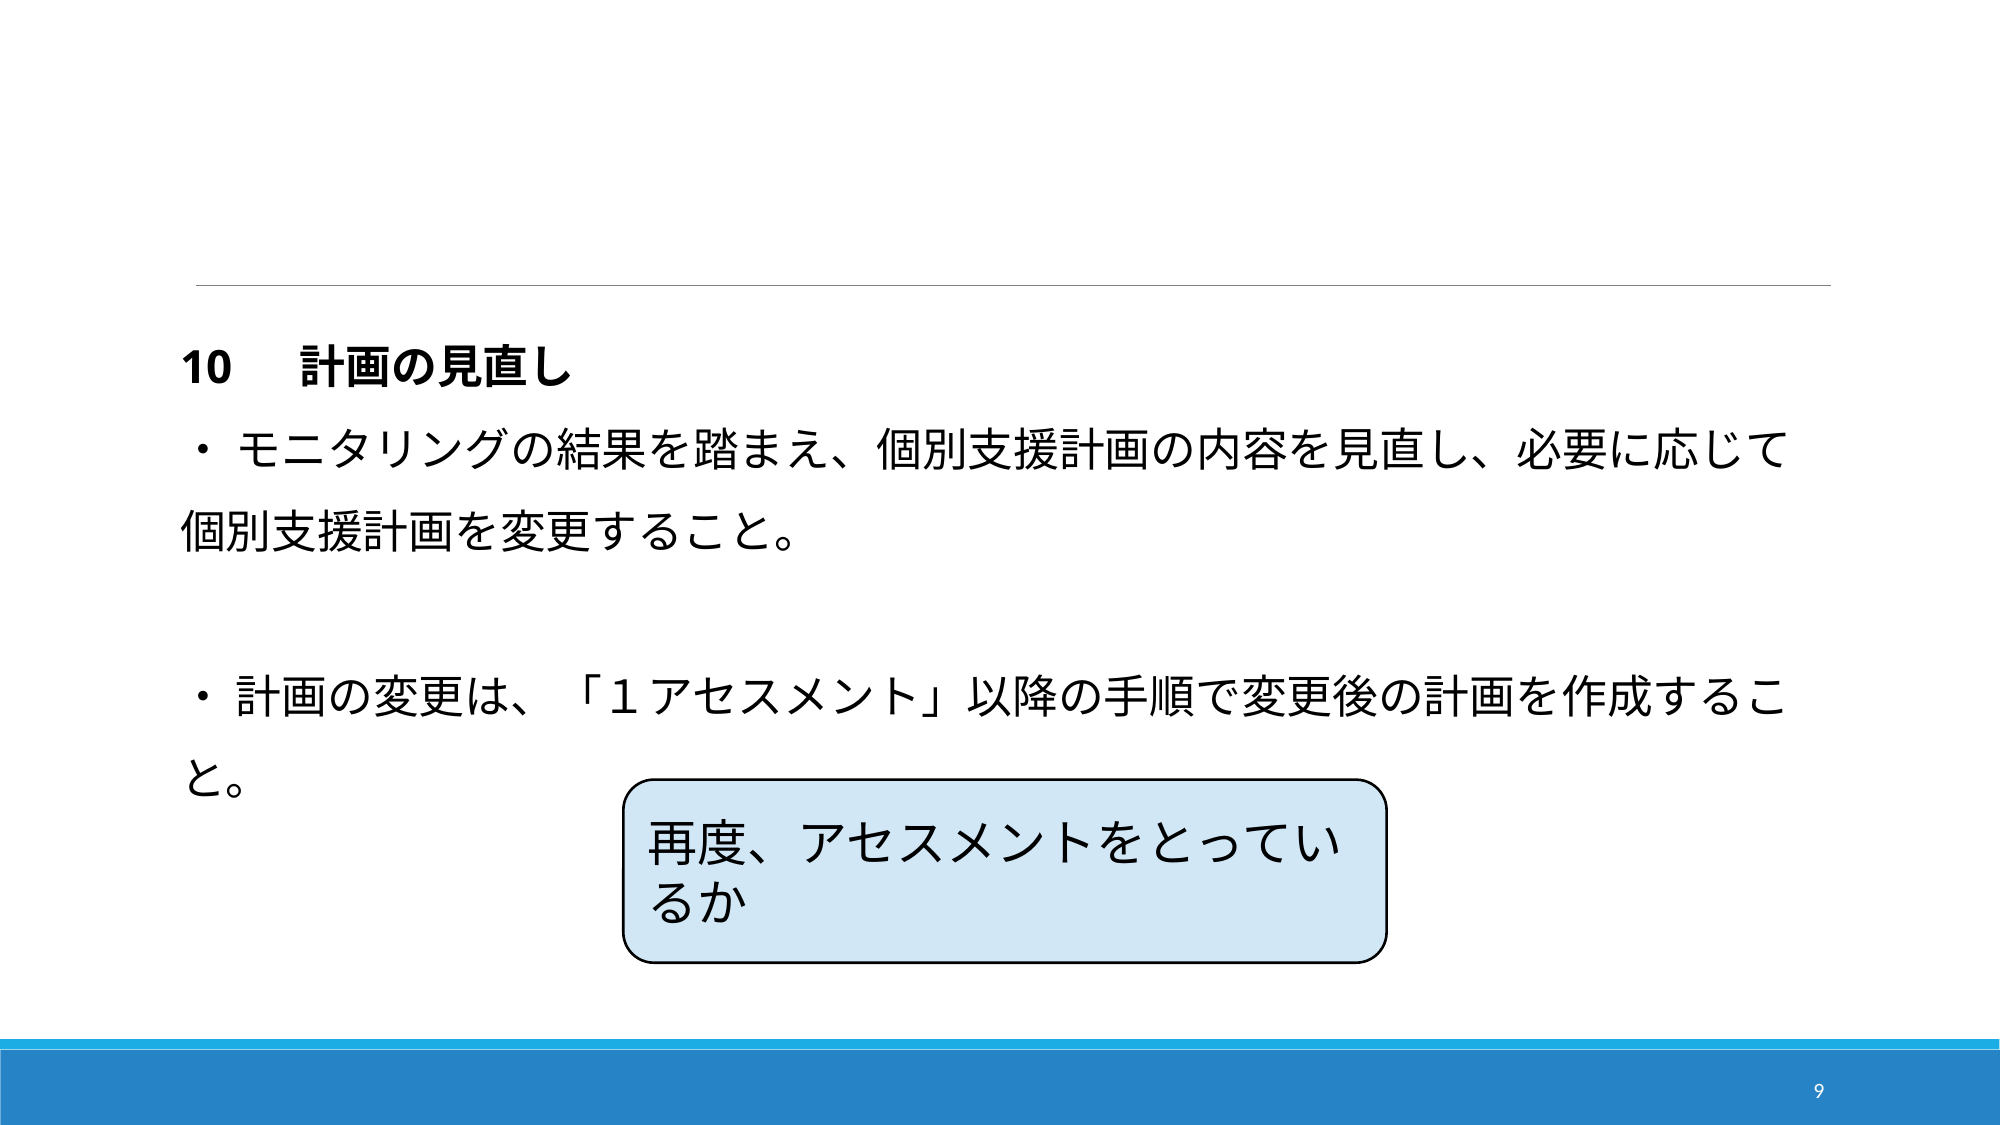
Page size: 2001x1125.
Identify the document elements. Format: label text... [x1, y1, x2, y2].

text_box 再度、アセスメントをとっているか [621, 778, 1388, 965]
slide_number 9 [1624, 1059, 1840, 1120]
list 10 計画の見直し ・ モニタリングの結果を踏まえ、個別支援計画の内容を見直し、必要に応じて個別支援計画を変更すること。 ・ 計画の変更は、「１アセスメント」以降の手順で変更後の計画を作成すること。 [180, 302, 1830, 963]
